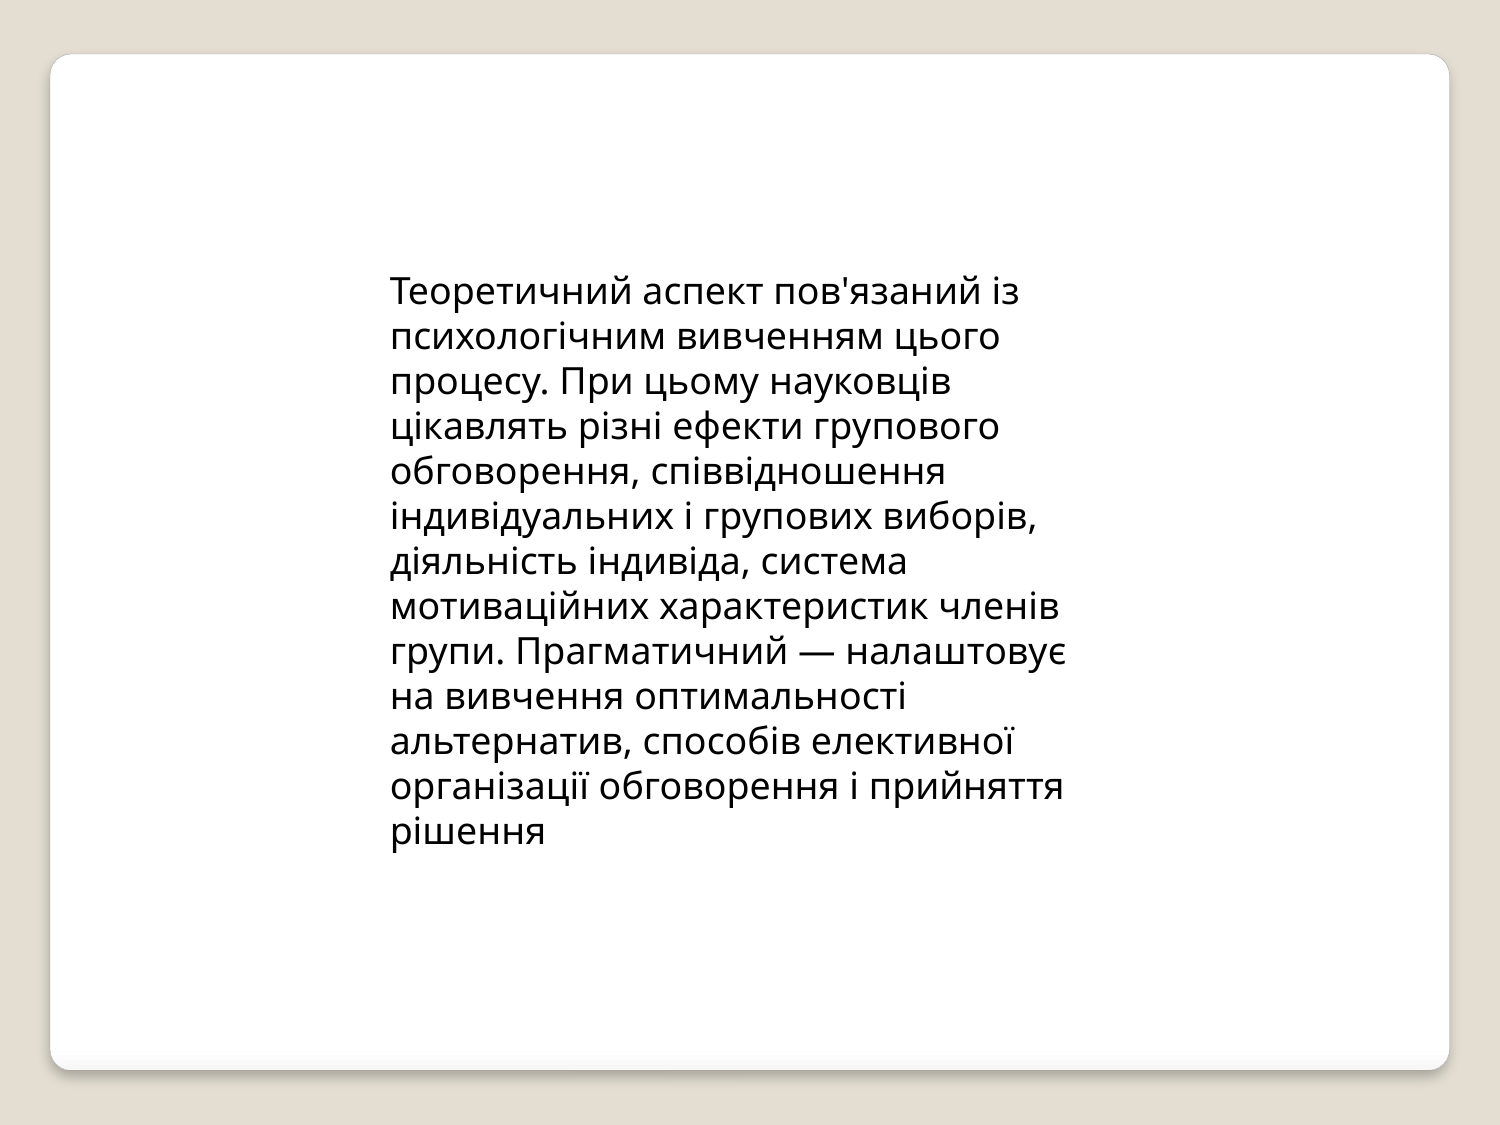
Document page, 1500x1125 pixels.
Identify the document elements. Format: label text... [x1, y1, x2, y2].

text_box Теоретичний аспект пов'язаний із психологічним вивченням цього процесу. При цьому науковців цікавлять різні ефекти групового обговорення, співвідношення індивідуальних і групових виборів, діяльність індивіда, система мотиваційних характеристик членів групи. Прагматичний — налаштовує на вивчення оптимальності альтернатив, способів елективної організації обговорення і прийняття рішення [374, 259, 1125, 860]
